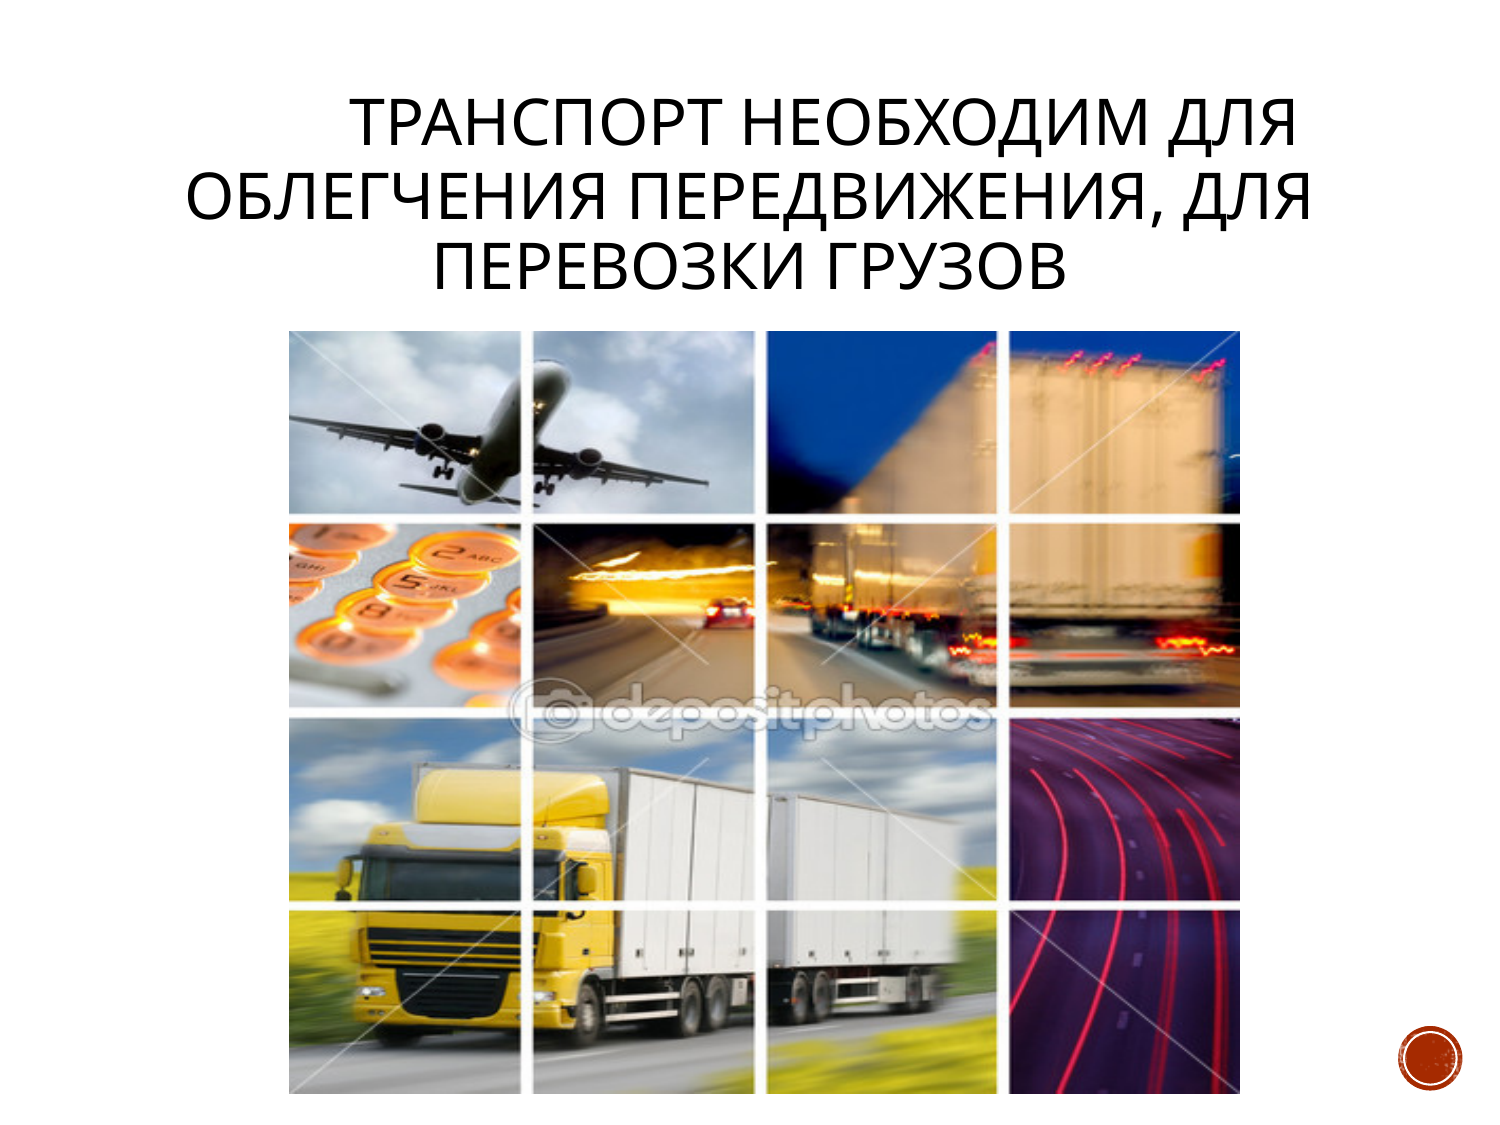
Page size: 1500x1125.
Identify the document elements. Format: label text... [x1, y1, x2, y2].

title Транспорт необходим для облегчения передвижения, для перевозки грузов [112, 54, 1388, 319]
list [291, 333, 1238, 1093]
